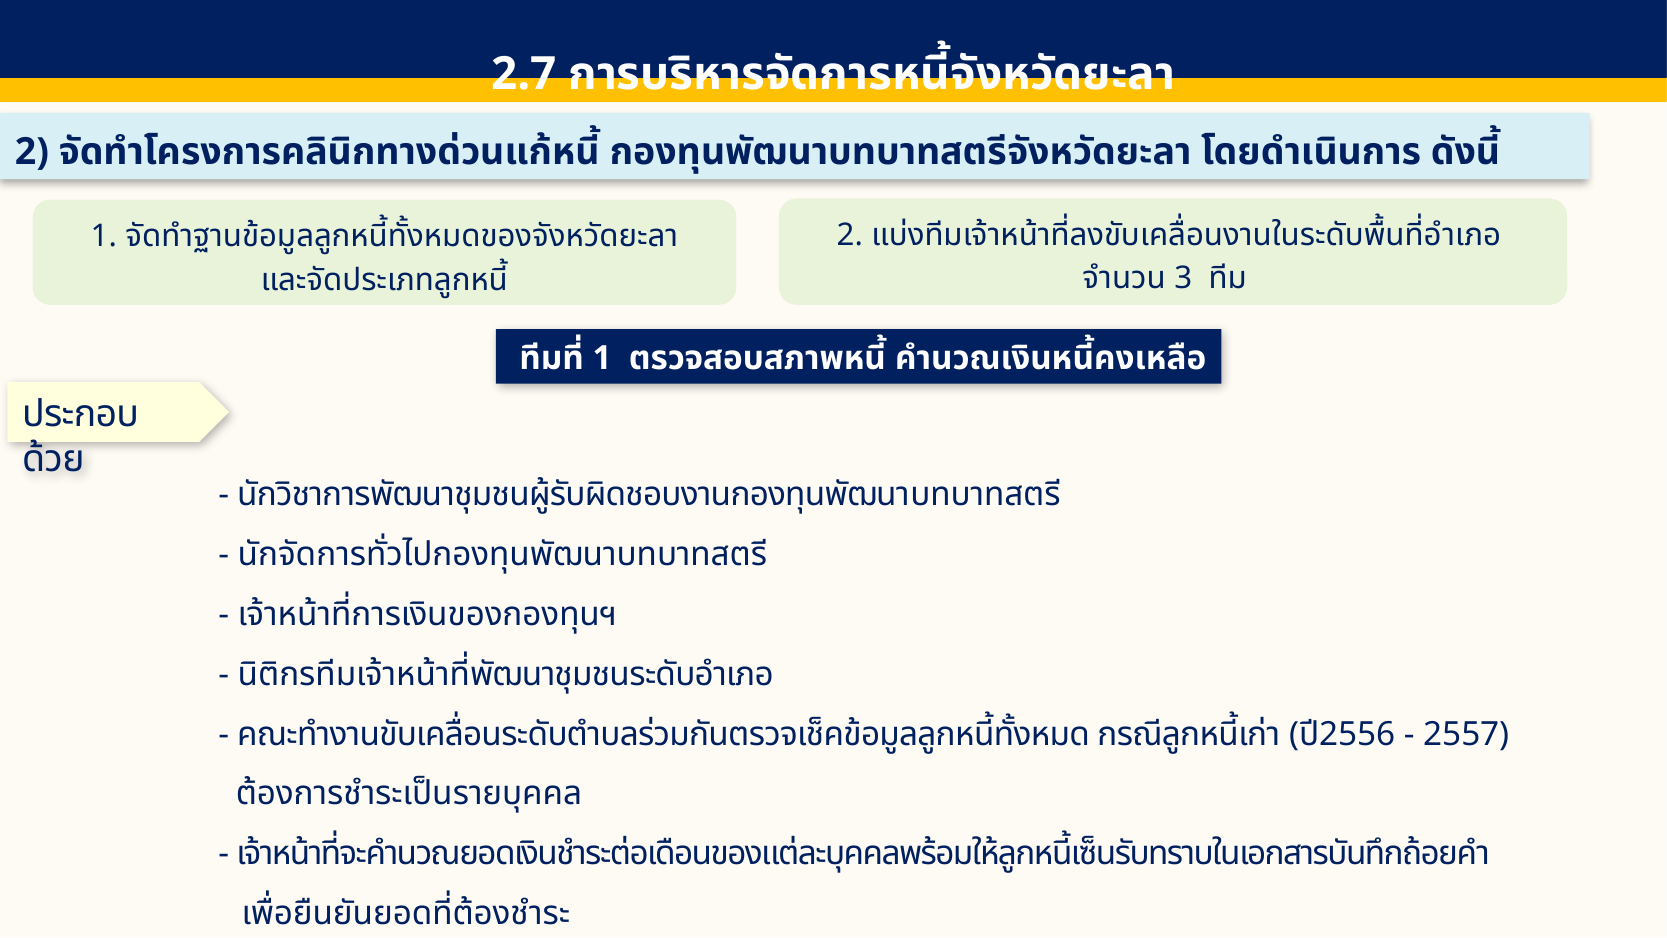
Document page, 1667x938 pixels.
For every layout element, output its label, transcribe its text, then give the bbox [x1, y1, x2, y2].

text_box 1. จัดทำฐานข้อมูลลูกหนี้ทั้งหมดของจังหวัดยะลา และจัดประเภทลูกหนี้ [31, 198, 738, 306]
text_box - นักวิชาการพัฒนาชุมชนผู้รับผิดชอบงานกองทุนพัฒนาบทบาทสตรี - นักจัดการทั่วไปกองทุนพัฒนาบทบาทสตรี - เจ้าหน้าที่การเงินของกองทุนฯ - นิติกรทีมเจ้าหน้าที่พัฒนาชุมชนระดับอำเภอ - คณะทำงานขับเคลื่อนระดับตำบลร่วมกันตรวจเช็คข้อมูลลูกหนี้ทั้งหมด กรณีลูกหนี้เก่า (ปี2556 - 2557) ต้องการชำระเป็นรายบุคคล - เจ้าหน้าที่จะคำนวณยอดเงินชำระต่อเดือนของแต่ละบุคคลพร้อมให้ลูกหนี้เซ็นรับทราบในเอกสารบันทึกถ้อยคำ เพื่อยืนยันยอดที่ต้องชำระ [203, 445, 1620, 938]
text_box 2. แบ่งทีมเจ้าหน้าที่ลงขับเคลื่อนงานในระดับพื้นที่อำเภอ จำนวน 3 ทีม [777, 197, 1569, 306]
text_box 2) จัดทำโครงการคลินิกทางด่วนแก้หนี้ กองทุนพัฒนาบทบาทสตรีจังหวัดยะลา โดยดำเนินการ ดังนี้ [0, 112, 1590, 180]
text_box ทีมที่ 1 ตรวจสอบสภาพหนี้ คำนวณเงินหนี้คงเหลือ [495, 329, 1222, 384]
text_box 2.7 การบริหารจัดการหนี้จังหวัดยะลา [0, 0, 1667, 78]
text_box [0, 78, 1667, 102]
text_box ประกอบด้วย [7, 382, 230, 442]
